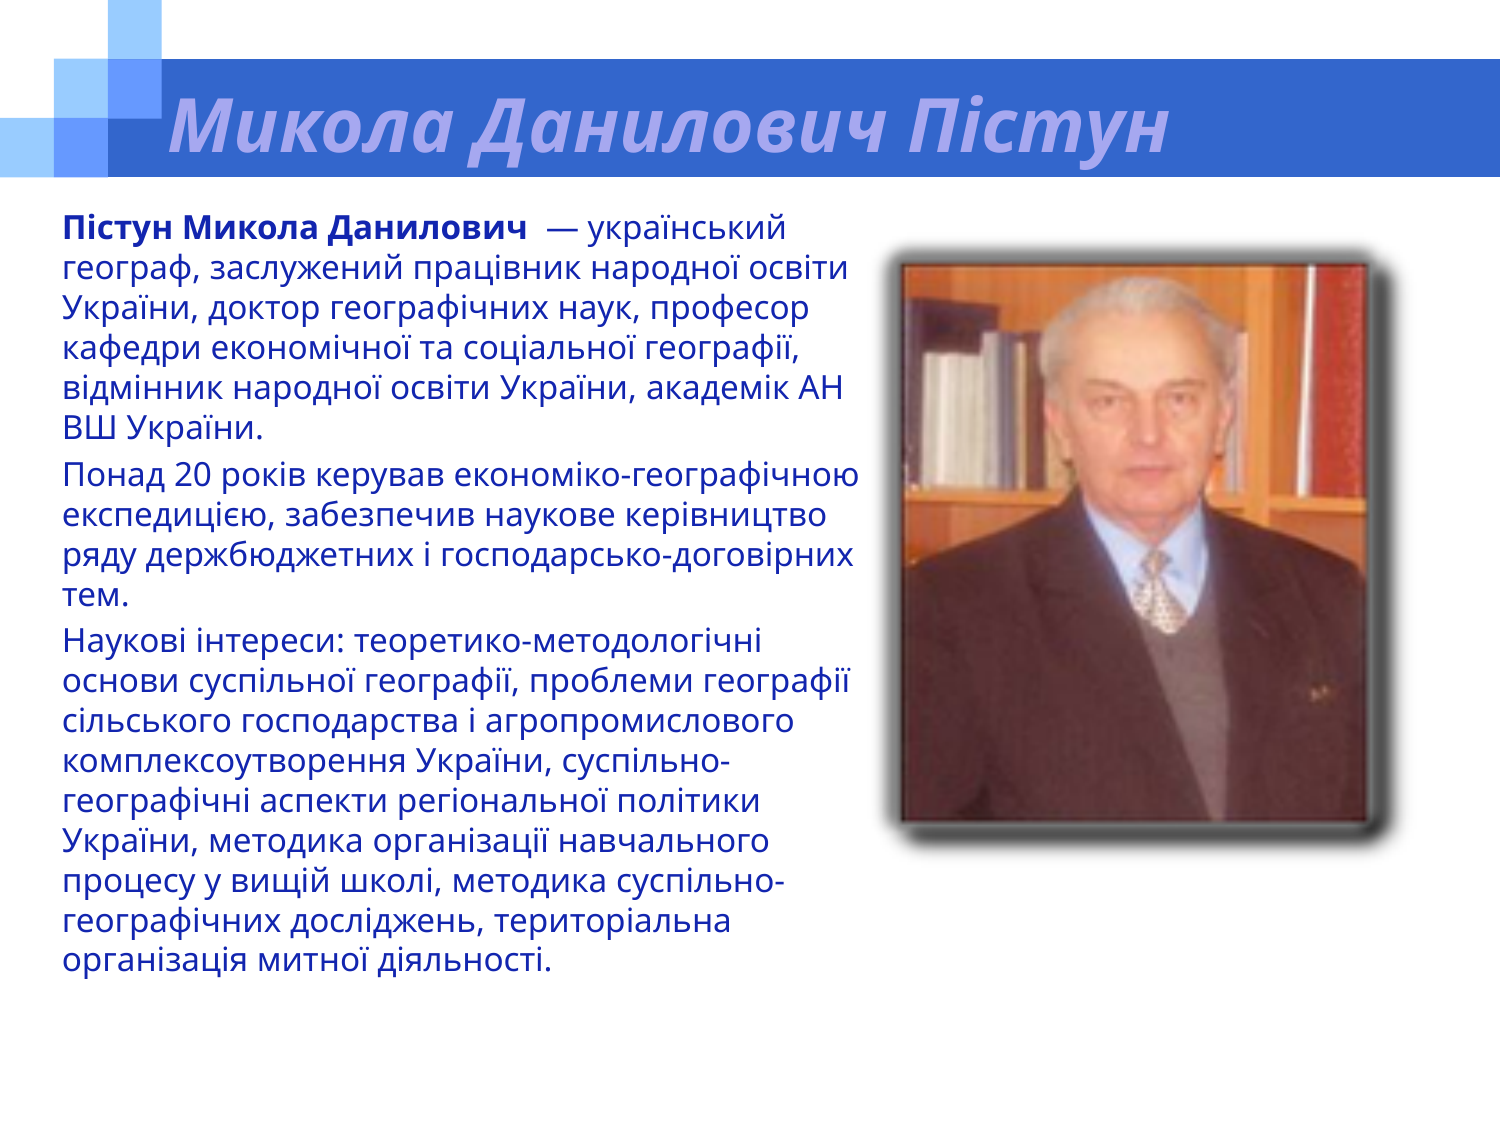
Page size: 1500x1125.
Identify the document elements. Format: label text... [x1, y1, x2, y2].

picture [855, 222, 1442, 891]
text_box Микола Данилович Пістун [152, 70, 1188, 176]
text_box Пістун Микола Данилович — український географ, заслужений працівник народної освіти України, доктор географічних наук, професор кафедри економічної та соціальної географії, відмінник народної освіти України, академік АН ВШ України. Понад 20 років керував економіко-географічною експедицією, забезпечив наукове керівництво ряду держбюджетних і господарсько-договірних тем. Наукові інтереси: теоретико-методологічні основи суспільної географії, проблеми географії сільського господарства і агропромислового комплексоутворення України, суспільно-географічні аспекти регіональної політики України, методика організації навчального процесу у вищій школі, методика суспільно-географічних досліджень, територіальна організація митної діяльності. [46, 199, 879, 645]
